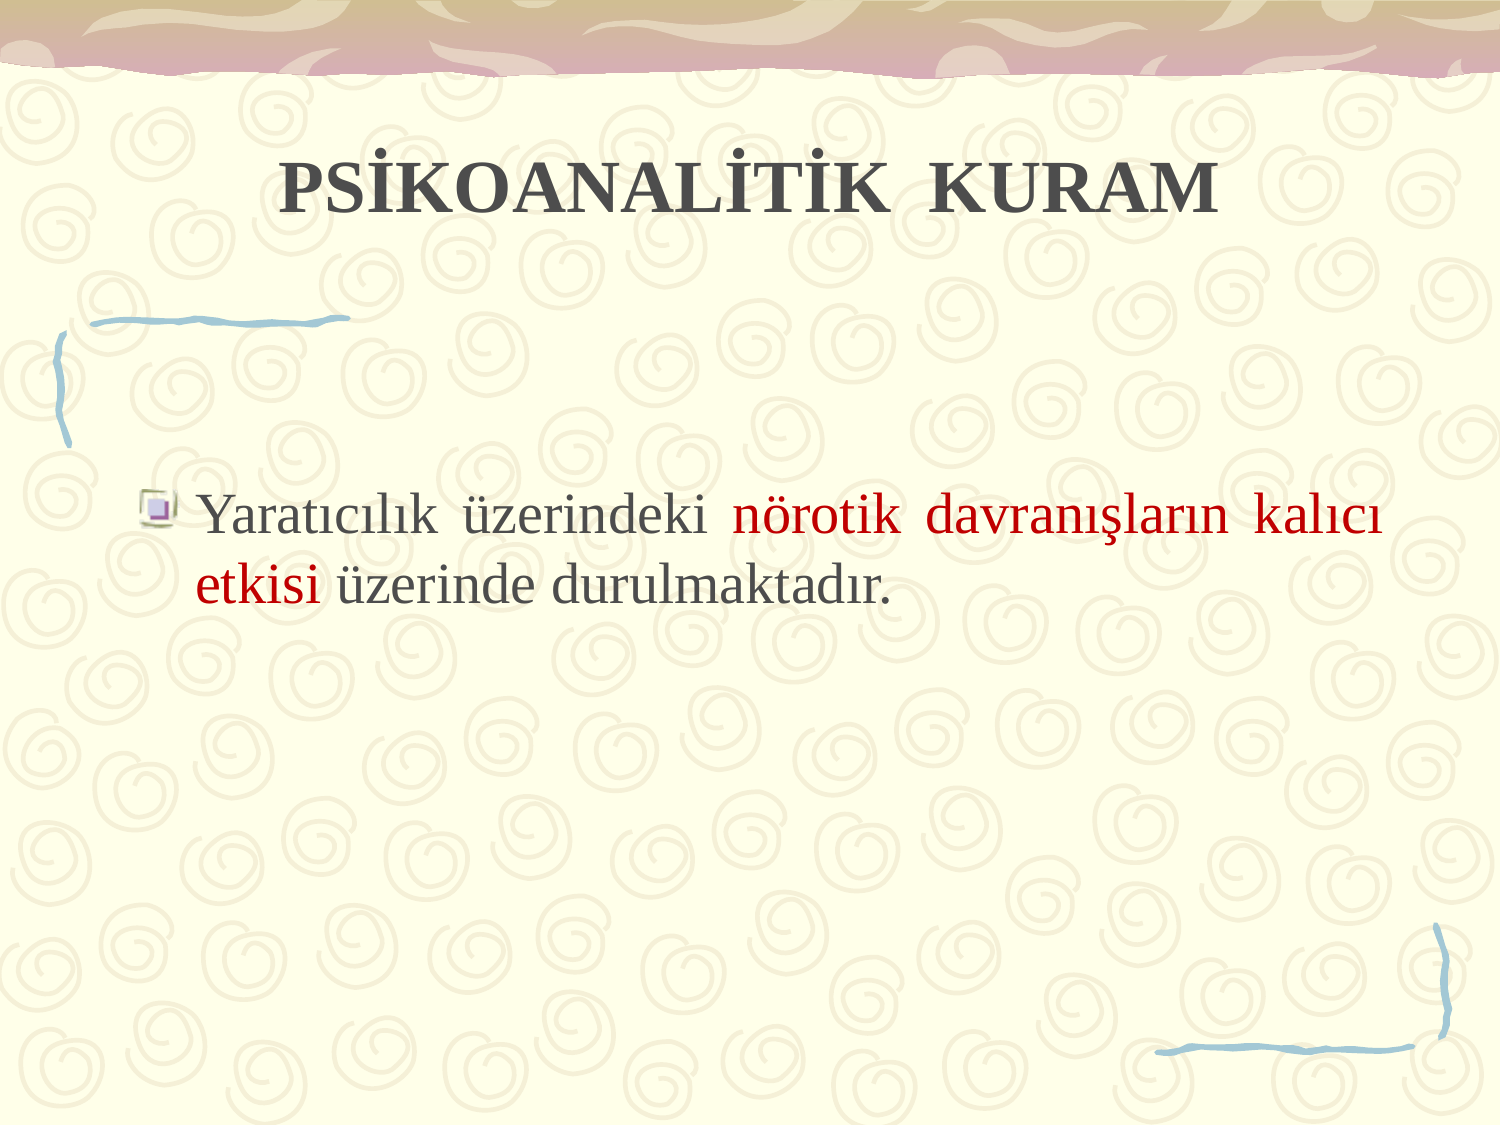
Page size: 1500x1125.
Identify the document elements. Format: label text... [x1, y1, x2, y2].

picture [138, 489, 180, 531]
list Yaratıcılık üzerindeki nörotik davranışların kalıcı etkisi üzerinde durulmaktadır. [123, 467, 1400, 639]
title PSİKOANALİTİK KURAM [112, 88, 1388, 277]
